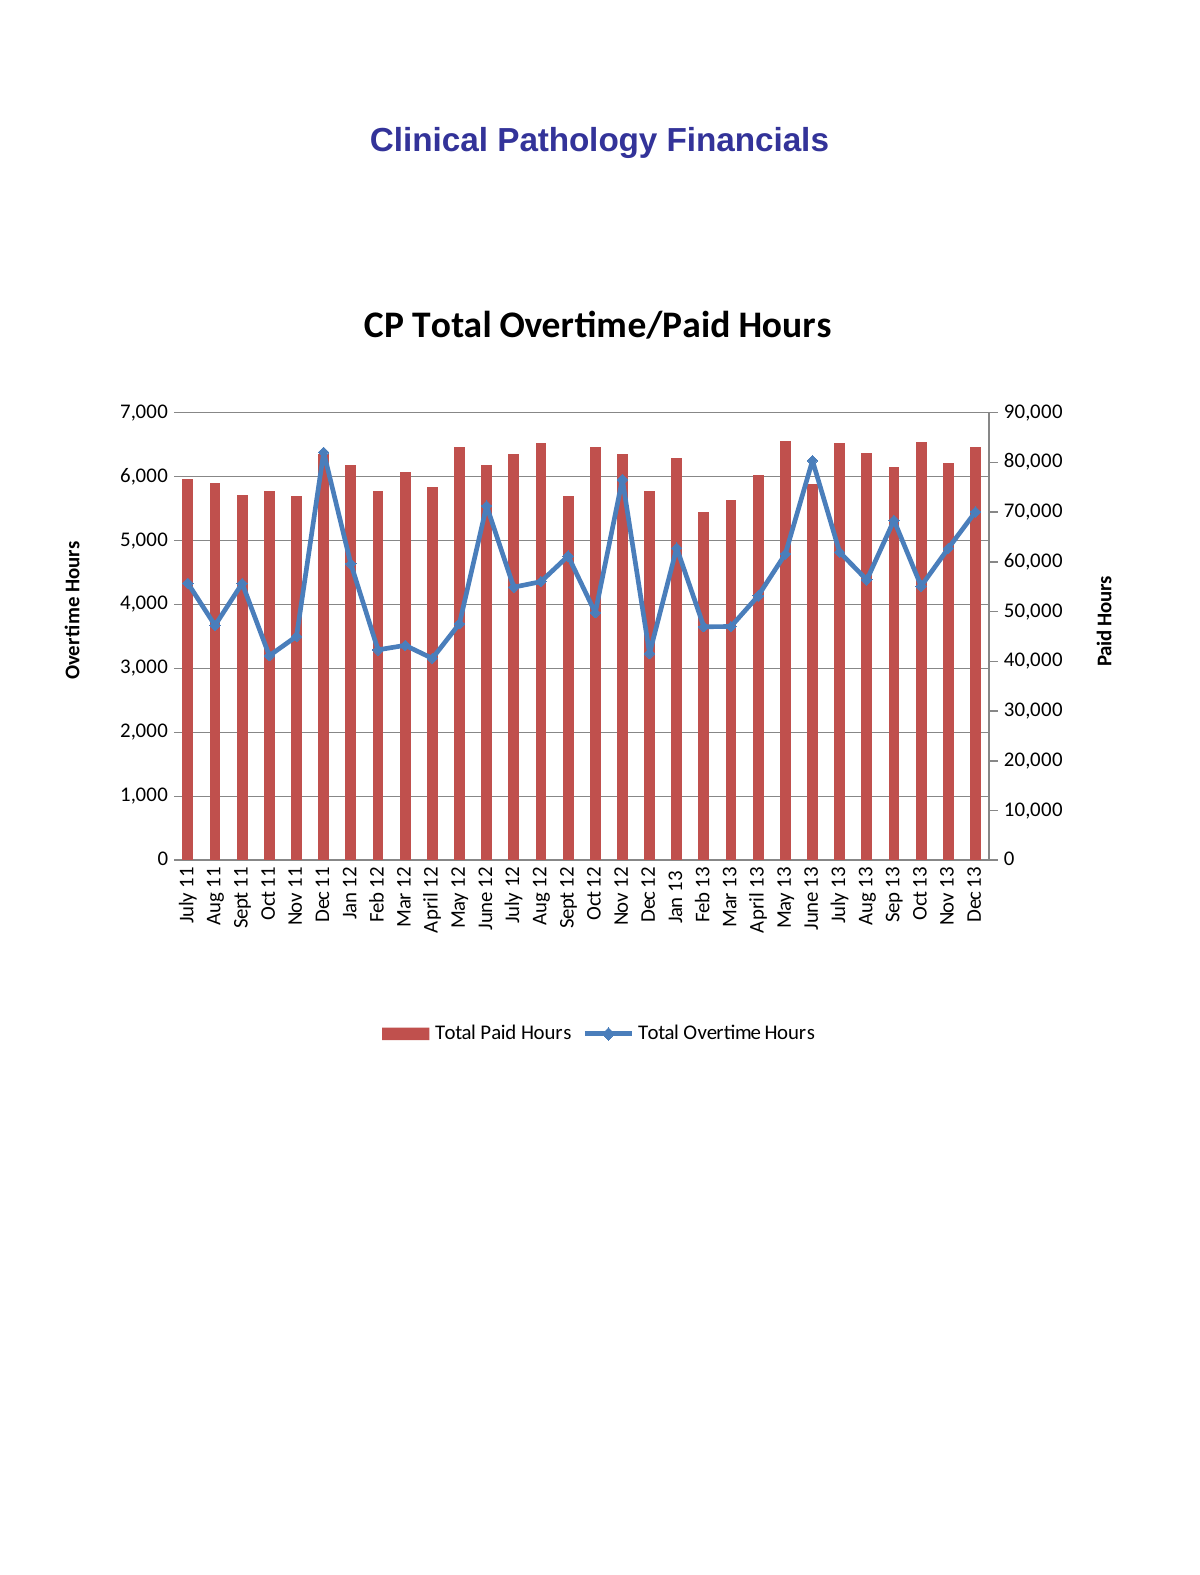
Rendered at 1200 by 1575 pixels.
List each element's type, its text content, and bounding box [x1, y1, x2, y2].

title Clinical Pathology Financials [59, 63, 1141, 213]
chart [34, 274, 1163, 1051]
